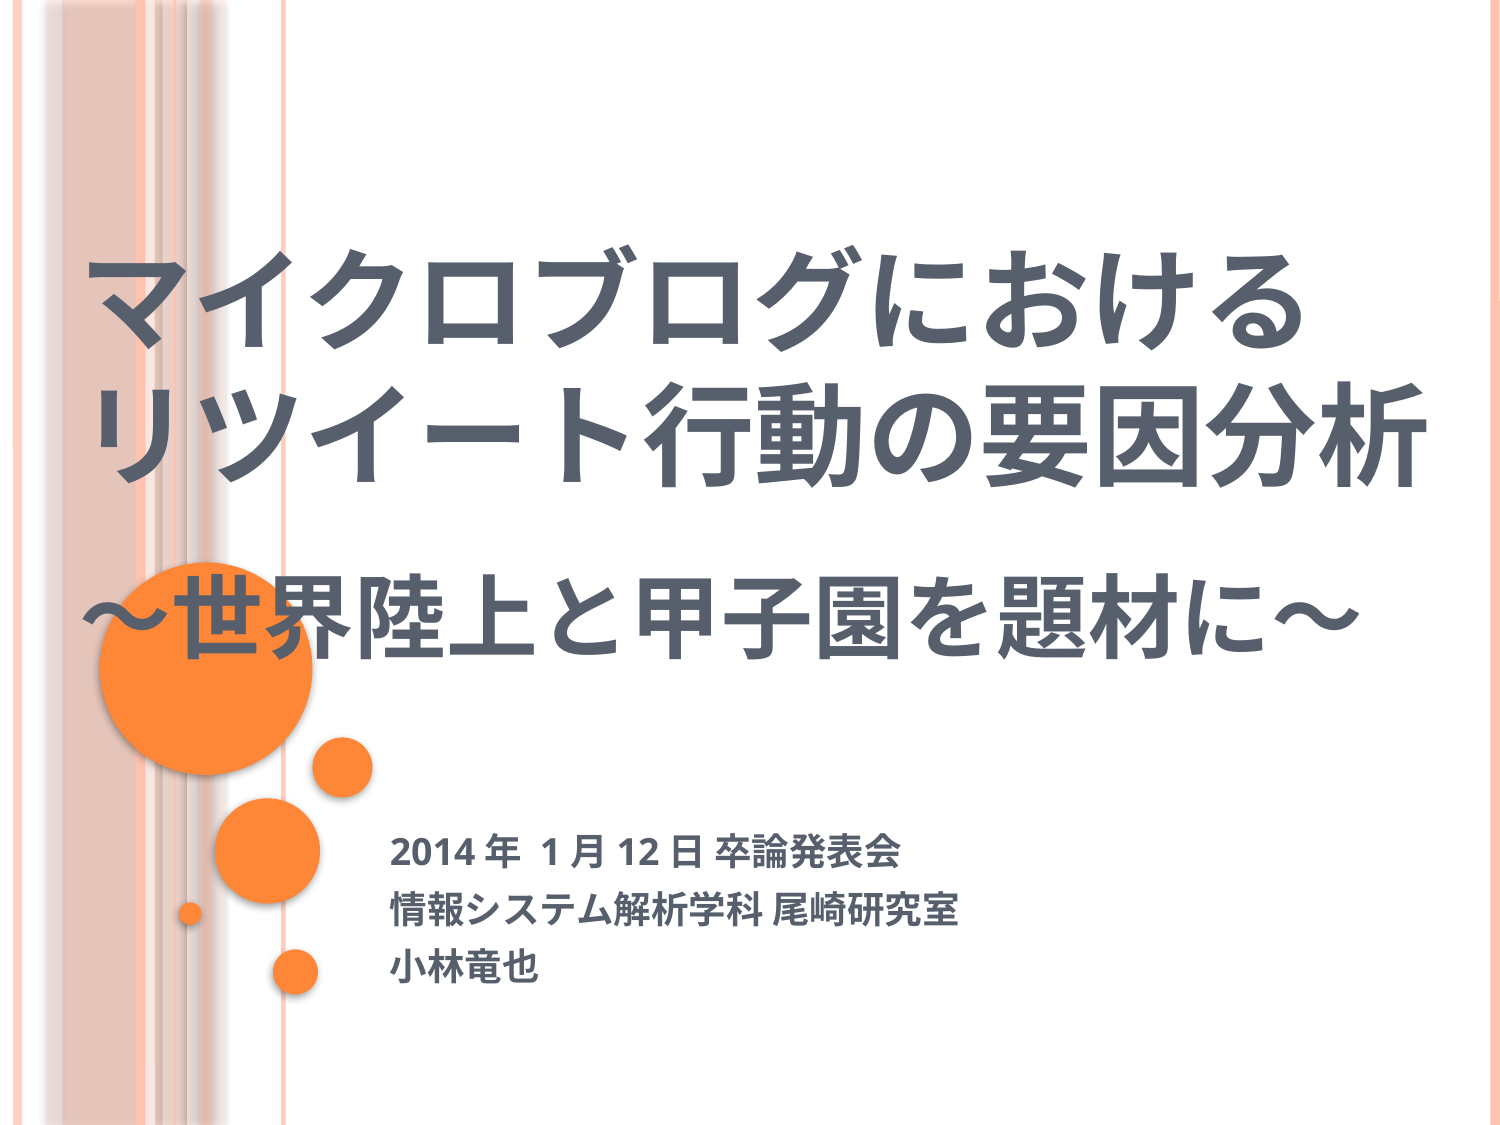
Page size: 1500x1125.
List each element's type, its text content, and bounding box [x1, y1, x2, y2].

title マイクロブログにおける リツイート行動の要因分析 ～世界陸上と甲子園を題材に～ [64, 88, 1447, 787]
subtitle 2014年 1月12日 卒論発表会 情報システム解析学科 尾崎研究室 小林竜也 [375, 820, 1388, 1046]
